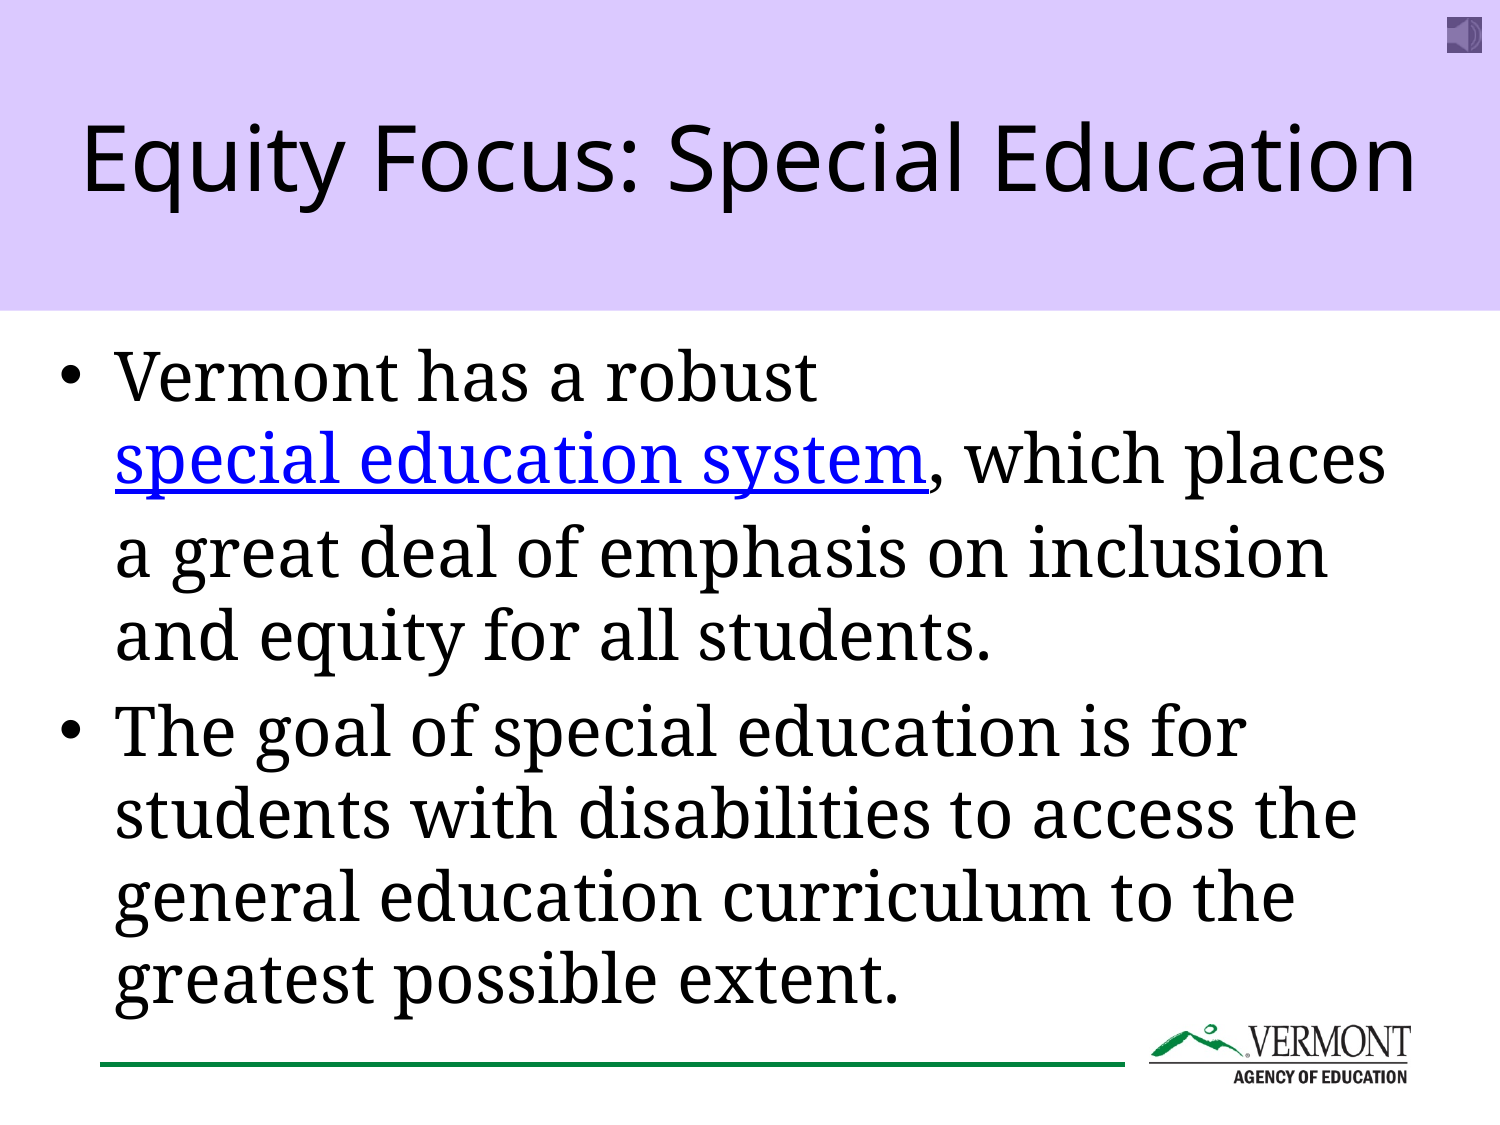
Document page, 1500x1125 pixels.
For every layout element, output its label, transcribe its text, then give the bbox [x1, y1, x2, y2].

text_box Equity Focus: Special Education [0, 0, 1500, 311]
list Vermont has a robust special education system, which places a great deal of emphasis on inclusion and equity for all students. The goal of special education is for students with disabilities to access the general education curriculum to the greatest possible extent. [43, 325, 1457, 1118]
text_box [1445, 16, 1484, 55]
